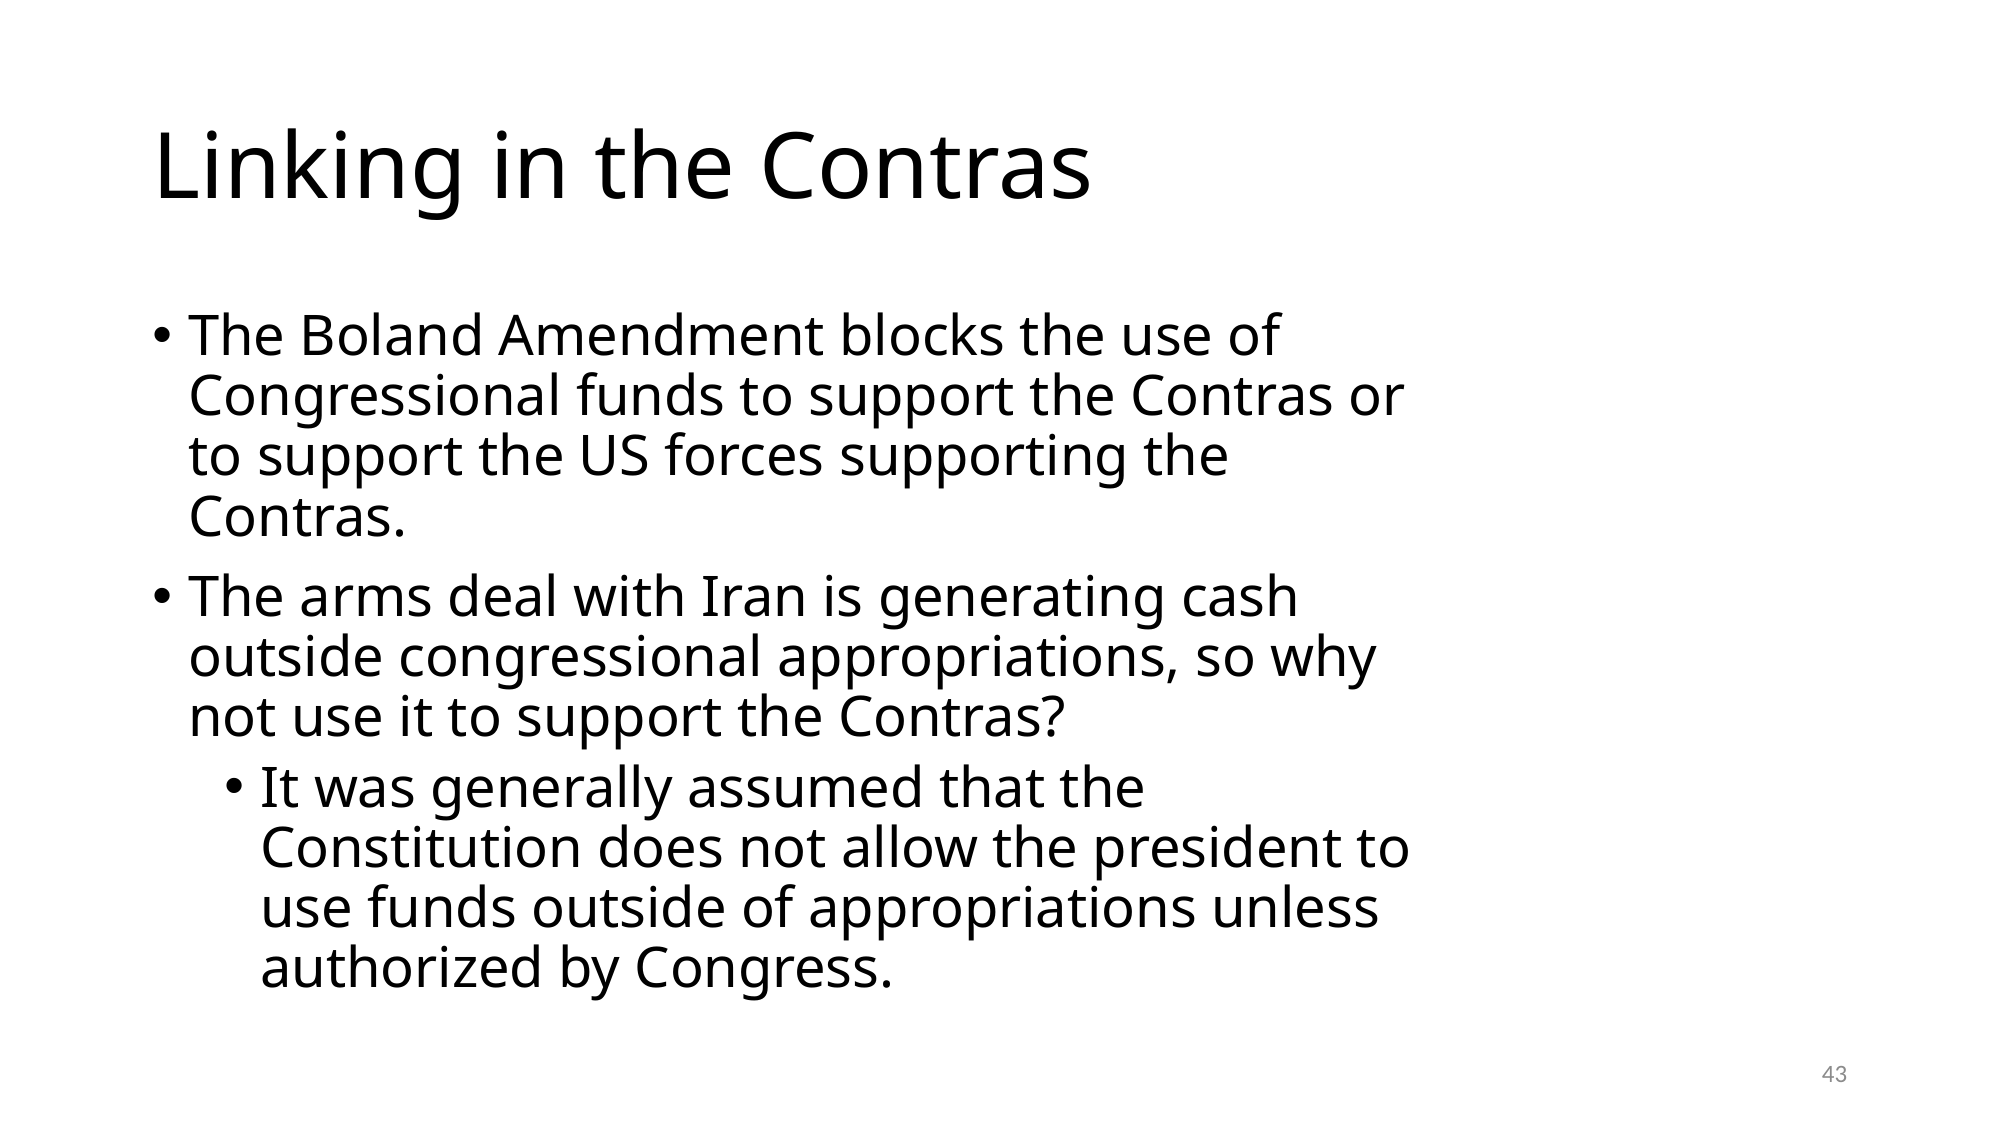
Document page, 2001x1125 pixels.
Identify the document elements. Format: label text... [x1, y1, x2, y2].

list The Boland Amendment blocks the use of Congressional funds to support the Contras or to support the US forces supporting the Contras. The arms deal with Iran is generating cash outside congressional appropriations, so why not use it to support the Contras? It was generally assumed that the Constitution does not allow the president to use funds outside of appropriations unless authorized by Congress. [137, 299, 1478, 1014]
slide_number 43 [1412, 1042, 1863, 1103]
title Linking in the Contras [137, 59, 1863, 278]
